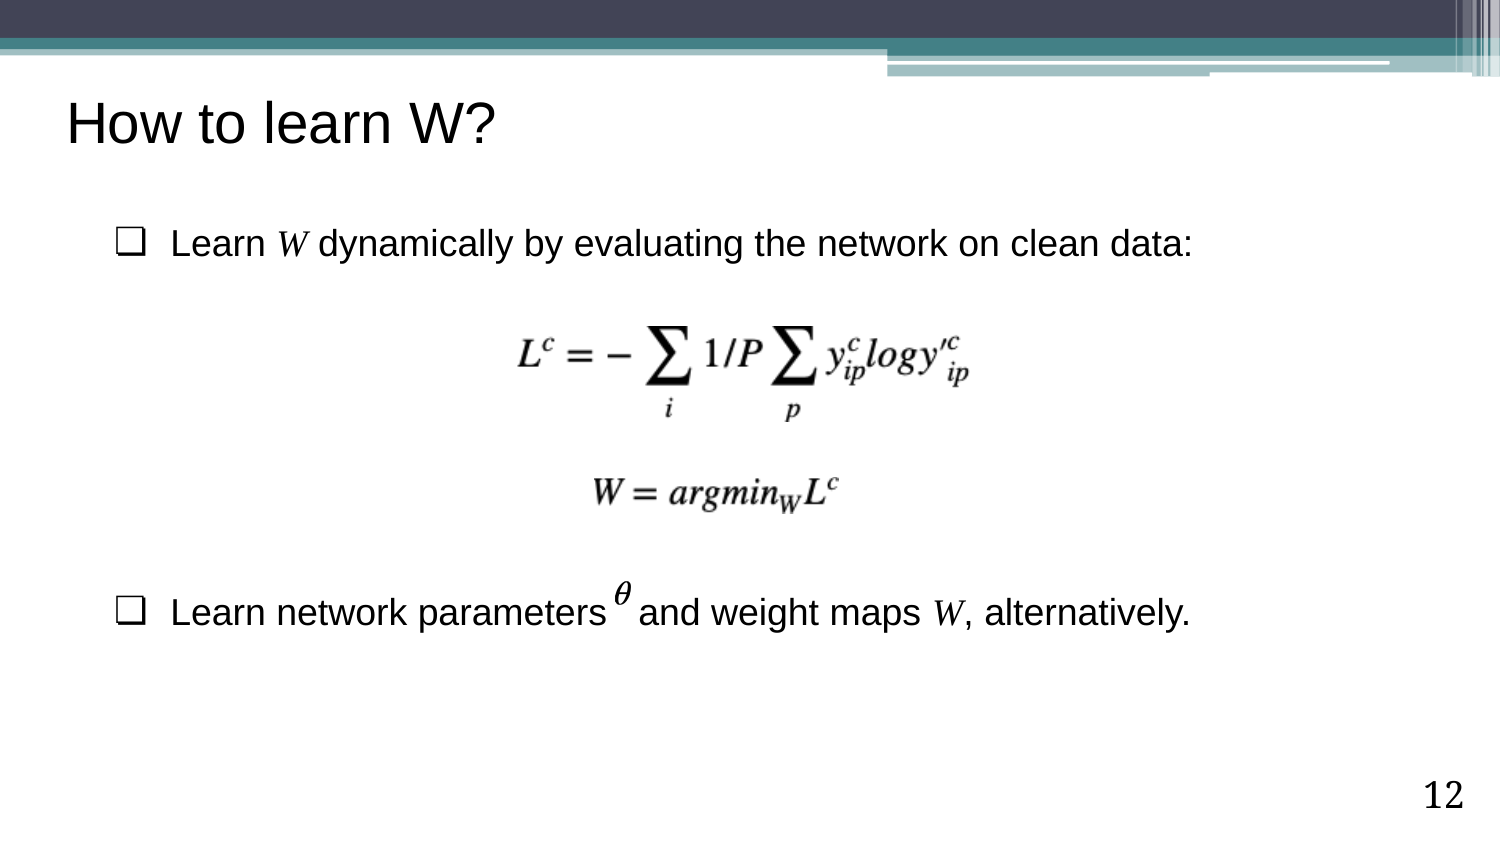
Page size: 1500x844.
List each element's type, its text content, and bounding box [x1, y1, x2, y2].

title How to learn W? [51, 72, 1449, 167]
picture [517, 326, 970, 423]
picture [594, 477, 839, 515]
slide_number ‹#› [1389, 764, 1480, 830]
picture [614, 581, 631, 605]
list Learn W dynamically by evaluating the network on clean data: Learn network parameters and weight maps W, alternatively. [80, 189, 1407, 750]
